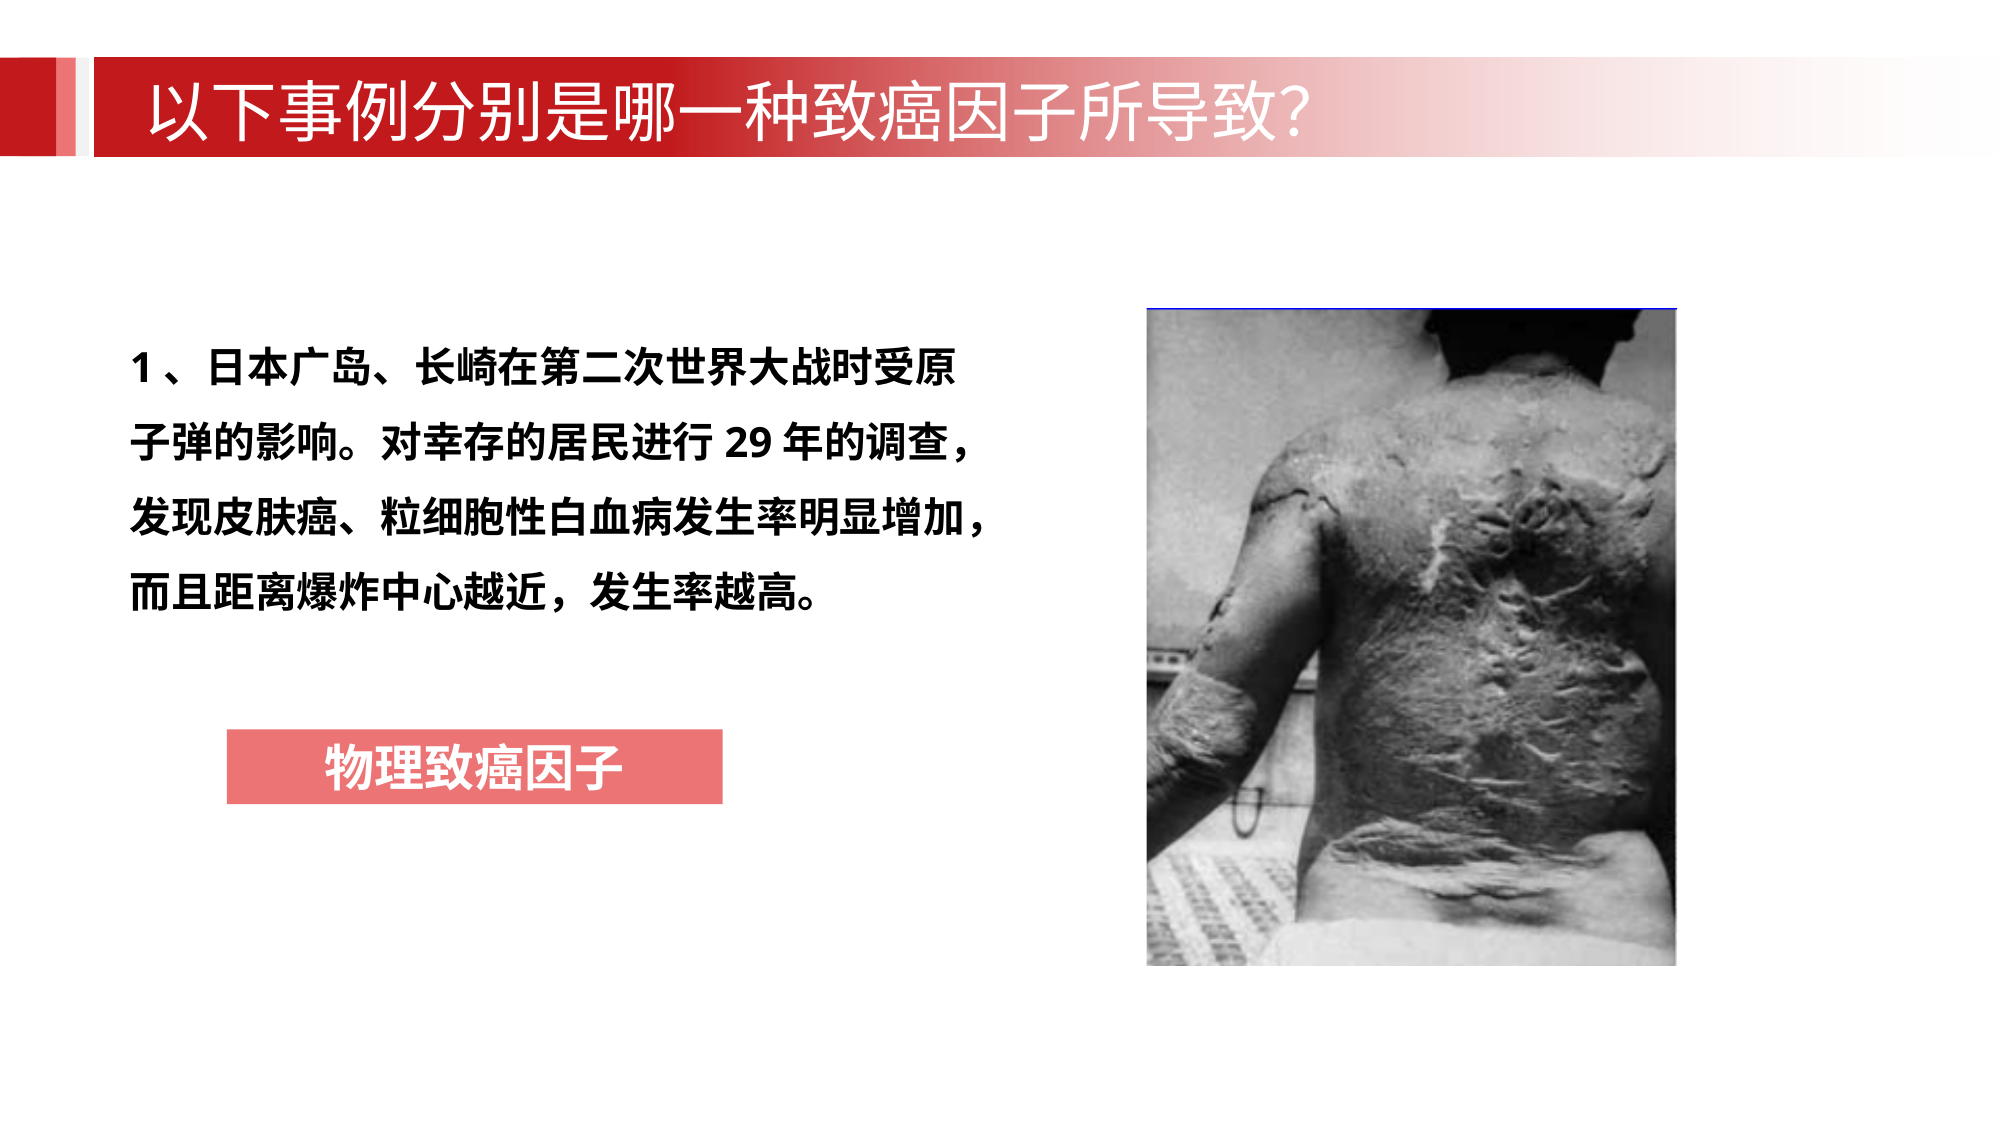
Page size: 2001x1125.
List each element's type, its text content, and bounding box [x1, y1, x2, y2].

text_box 物理致癌因子 [226, 729, 723, 805]
text_box 以下事例分别是哪一种致癌因子所导致？ [133, 60, 1356, 160]
picture [1146, 308, 1678, 966]
text_box 1、日本广岛、长崎在第二次世界大战时受原子弹的影响。对幸存的居民进行29年的调查，发现皮肤癌、粒细胞性白血病发生率明显增加，而且距离爆炸中心越近，发生率越高。 [115, 308, 1000, 624]
